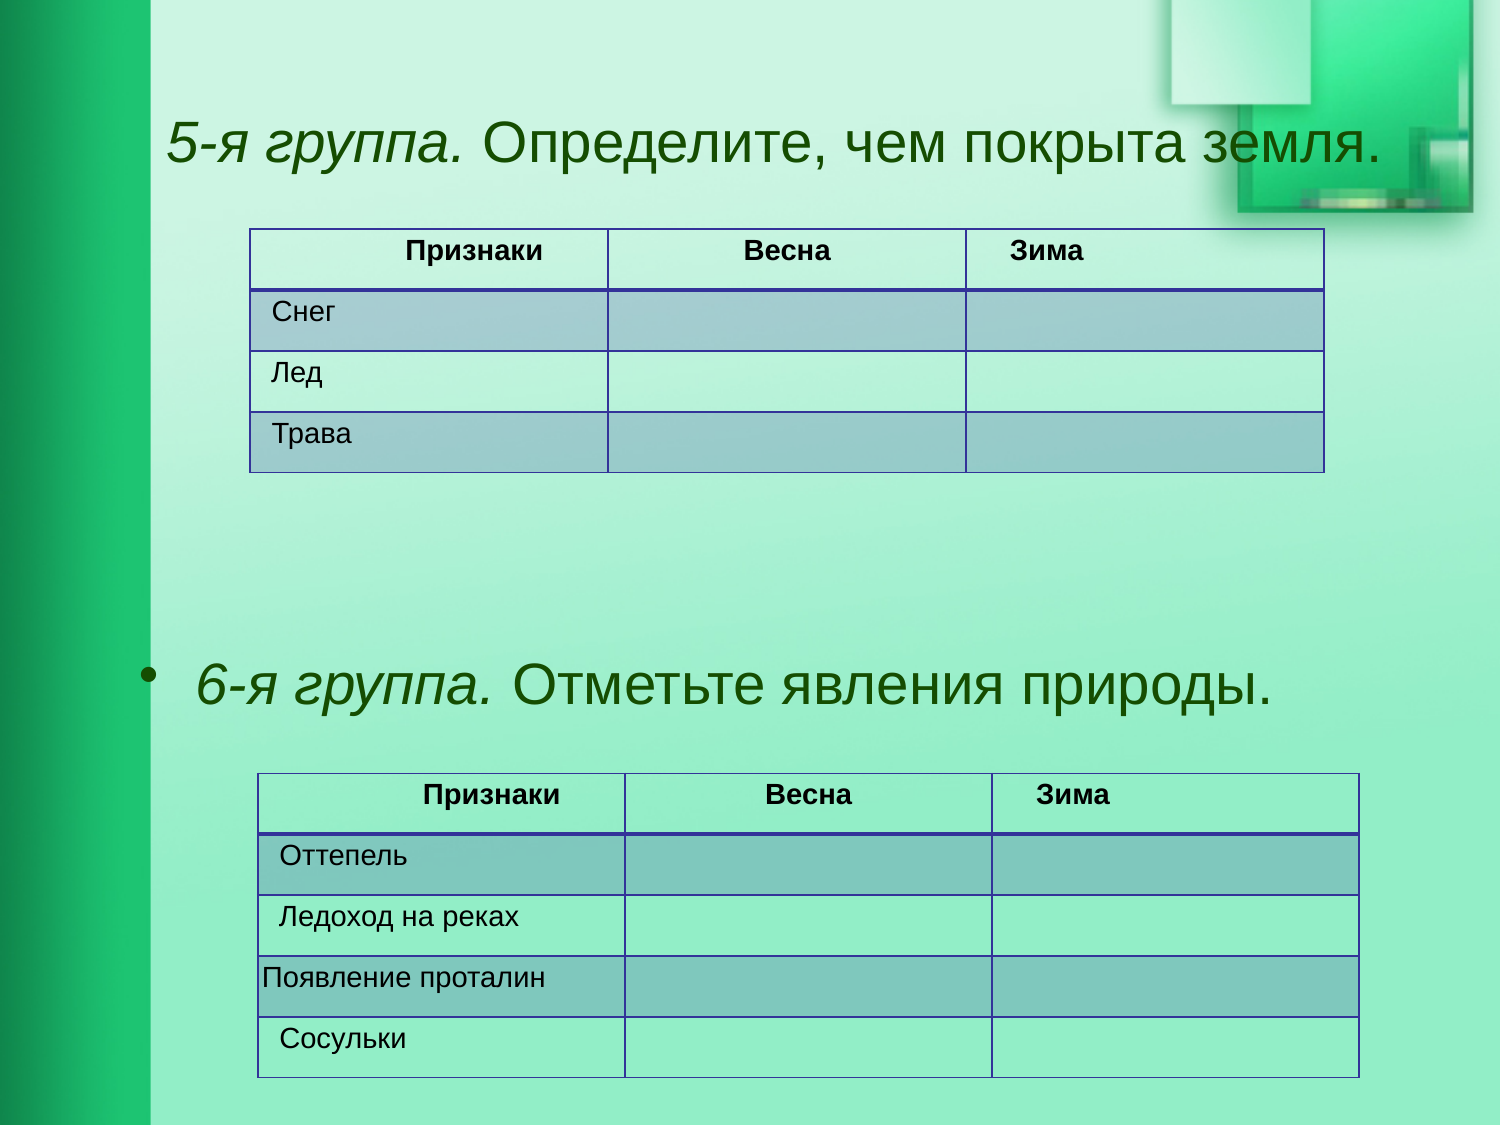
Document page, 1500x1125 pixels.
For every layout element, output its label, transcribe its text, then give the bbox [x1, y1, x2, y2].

table_cell Ледоход на реках [259, 896, 624, 955]
table_cell [967, 413, 1323, 472]
table_cell [626, 957, 991, 1016]
table_cell [626, 1018, 991, 1077]
table_cell [967, 352, 1323, 411]
table_cell [993, 957, 1358, 1016]
table_header Зима [993, 774, 1358, 832]
table_cell [993, 896, 1358, 955]
table_cell [993, 836, 1358, 894]
table_header Весна [626, 774, 991, 832]
table_cell [626, 896, 991, 955]
table_header Признаки [251, 230, 607, 288]
table_cell [967, 292, 1323, 350]
table_cell Оттепель [259, 836, 624, 894]
table_header Зима [967, 230, 1323, 288]
table_cell Снег [251, 292, 607, 350]
table_cell Сосульки [259, 1018, 624, 1077]
table_cell [993, 1018, 1358, 1077]
table_cell [626, 836, 991, 894]
table_header Весна [609, 230, 965, 288]
table_cell [609, 352, 965, 411]
table_header Признаки [259, 774, 624, 832]
picture [0, 0, 1500, 1125]
table_cell Трава [251, 413, 607, 472]
list 6-я группа. Отметьте явления природы. [123, 266, 1426, 1088]
table_cell Появление проталин [259, 957, 624, 1016]
table_cell [609, 413, 965, 472]
title 5-я группа. Определите, чем покрыта земля. [123, 44, 1426, 233]
table_cell Лед [251, 352, 607, 411]
table_cell [609, 292, 965, 350]
